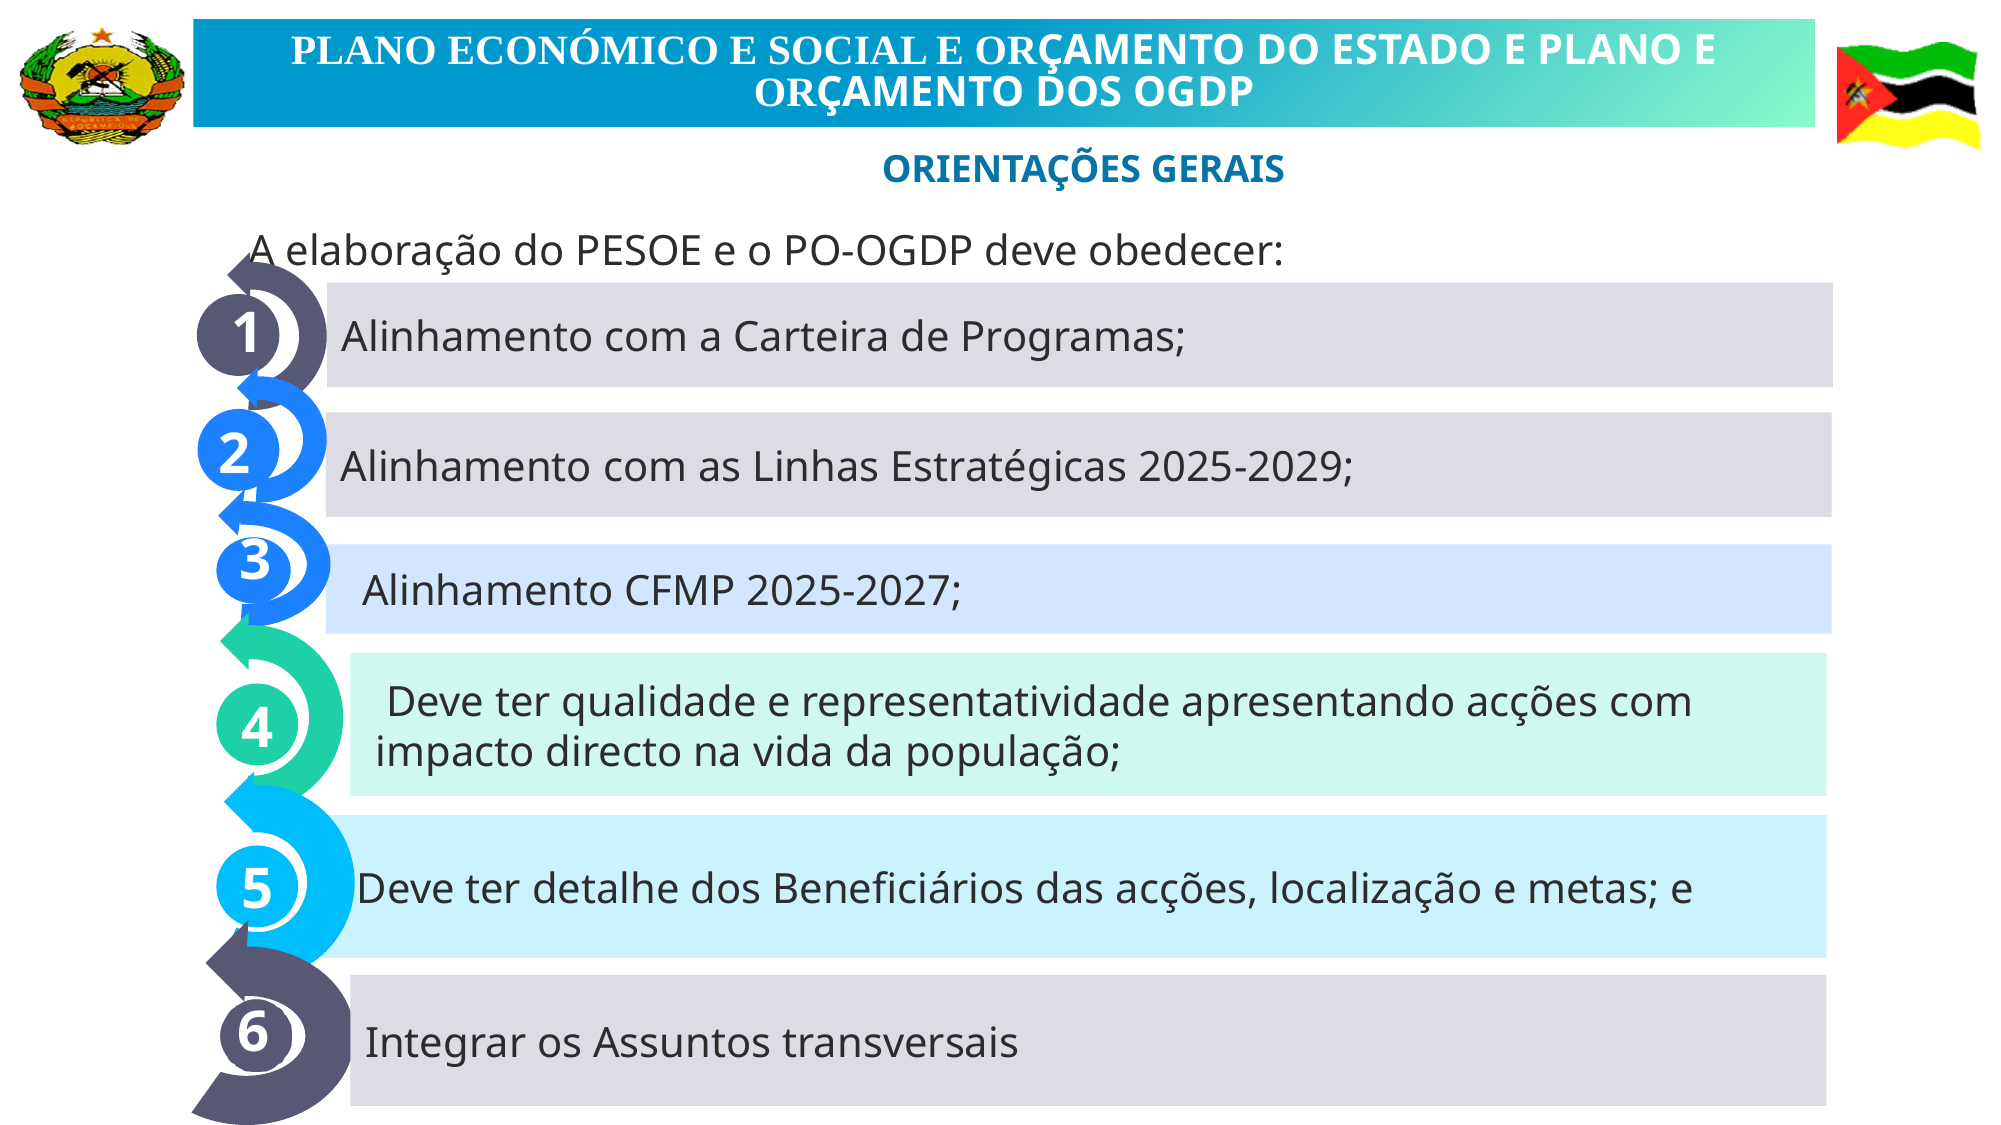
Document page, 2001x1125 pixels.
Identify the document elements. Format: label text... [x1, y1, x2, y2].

picture [8, 19, 193, 153]
text_box ORIENTAÇÕES GERAIS [810, 137, 1367, 197]
picture [220, 999, 292, 1072]
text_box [159, 780, 355, 929]
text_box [157, 498, 331, 618]
text_box Deve ter detalhe dos Beneficiários das acções, localização e metas; e [361, 815, 1827, 958]
text_box Alinhamento com as Linhas Estratégicas 2025-2029; [333, 412, 1832, 517]
text_box Alinhamento CFMP 2025-2027; [337, 544, 1832, 634]
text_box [178, 258, 327, 411]
text_box Alinhamento com a Carteira de Programas; [332, 282, 1833, 387]
text_box Integrar os Assuntos transversais [361, 974, 1827, 1106]
text_box PLANO ECONÓMICO E SOCIAL e orÇamento do ESTADO E PLANO E orÇamento DOS OGDP [197, 19, 1815, 127]
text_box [846, 515, 1645, 606]
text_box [137, 933, 355, 1125]
list A elaboração do PESOE e o PO-OGDP deve obedecer: [31, 181, 1960, 1125]
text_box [191, 373, 327, 503]
text_box Deve ter qualidade e representatividade apresentando acções com impacto directo na vida da população; [352, 653, 1827, 796]
picture [1836, 42, 1981, 150]
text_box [159, 620, 344, 776]
